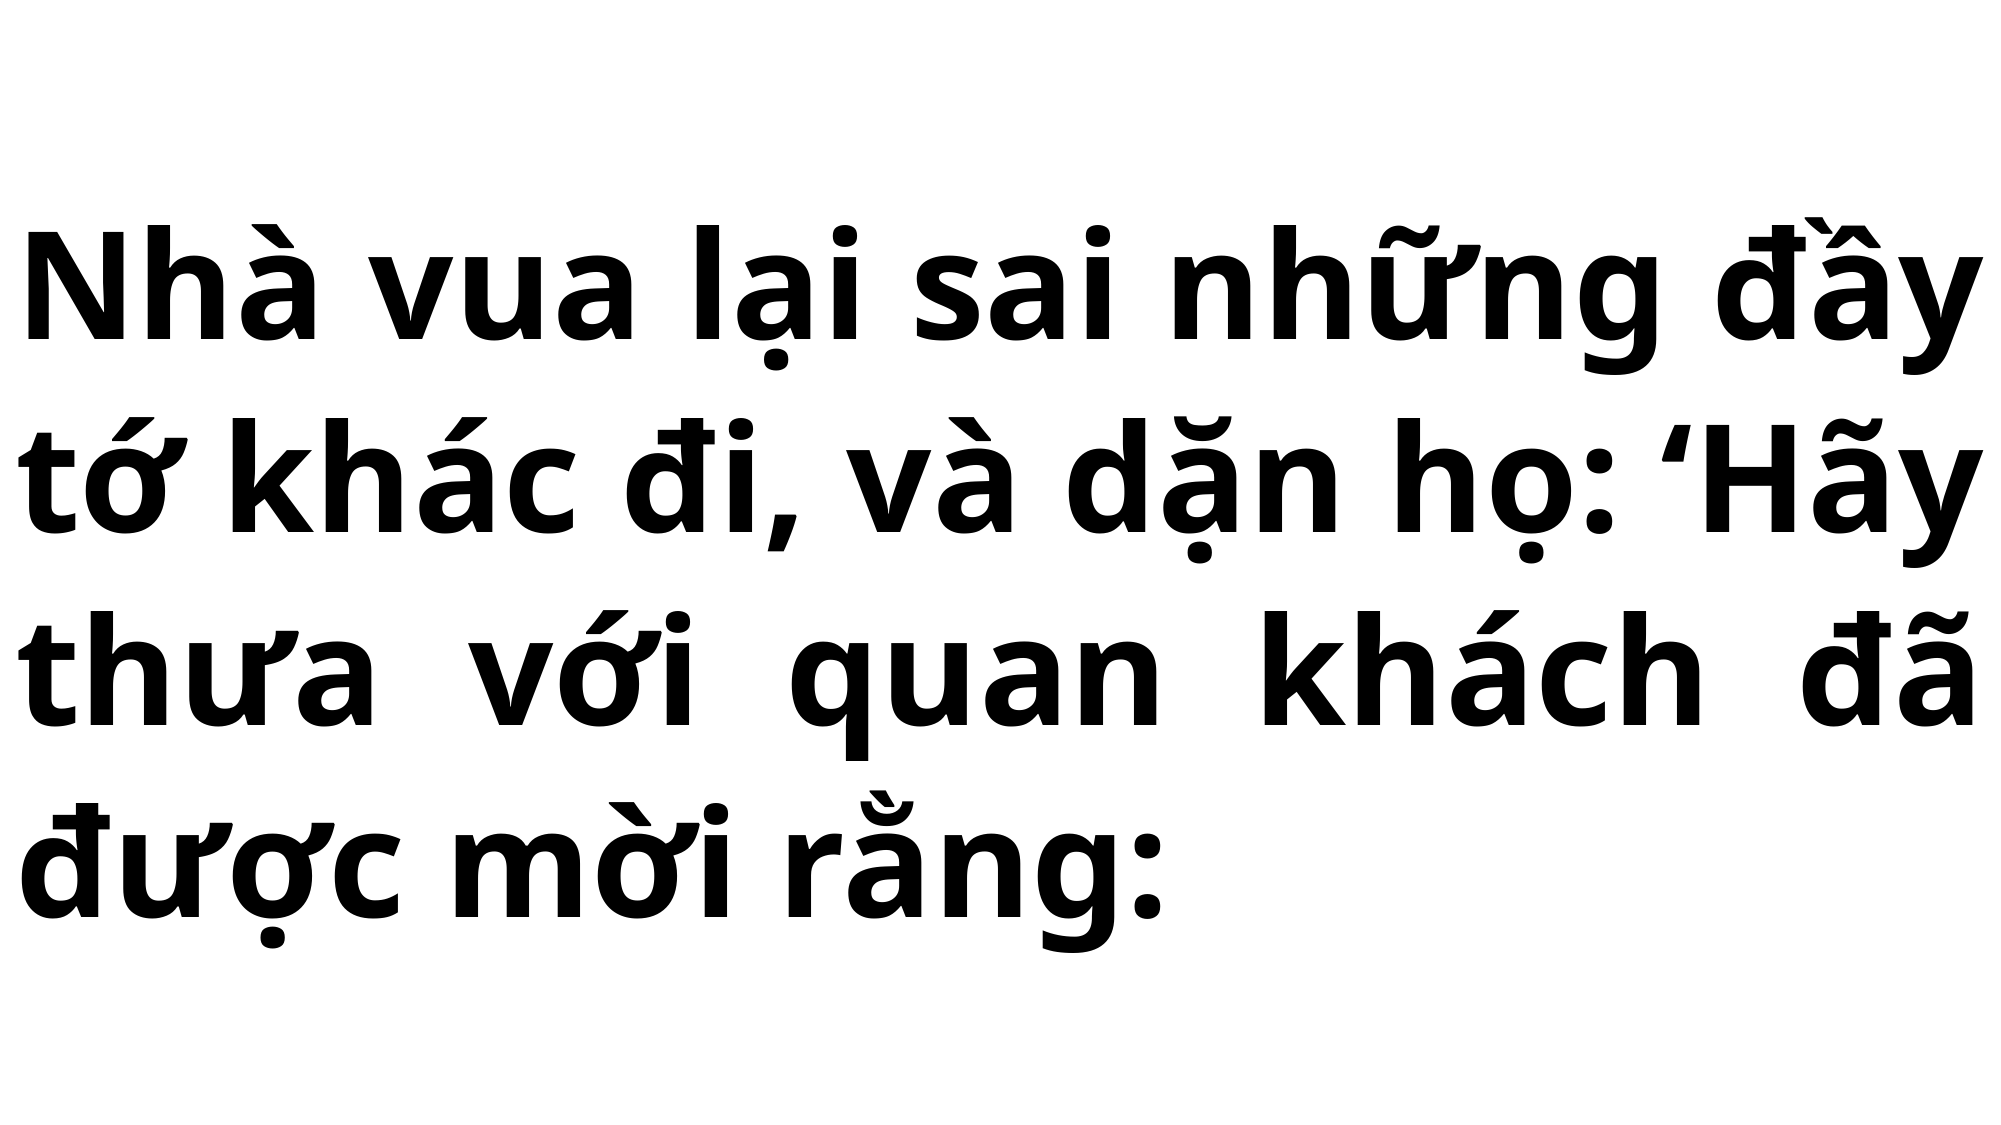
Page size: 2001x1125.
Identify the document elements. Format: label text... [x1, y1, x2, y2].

title Nhà vua lại sai những đầy tớ khác đi, và dặn họ: ‘Hãy thưa với quan khách đã được mời rằng: [0, 0, 2000, 1125]
